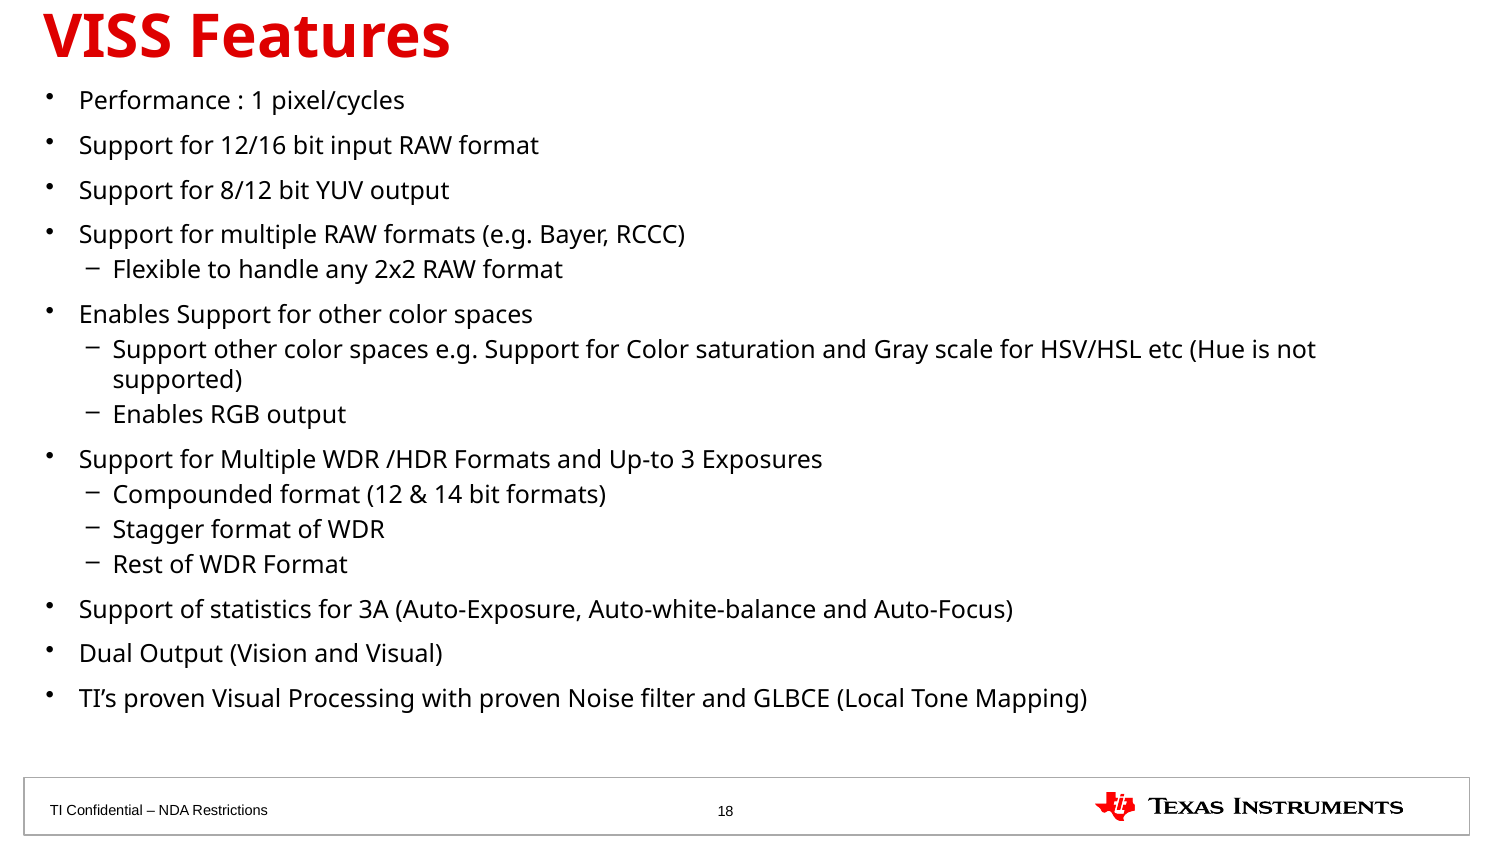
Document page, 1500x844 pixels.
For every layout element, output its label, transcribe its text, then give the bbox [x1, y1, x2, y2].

title VISS Features [29, 10, 1460, 68]
picture [1095, 792, 1403, 821]
list Performance : 1 pixel/cycles Support for 12/16 bit input RAW format Support for 8/12 bit YUV output Support for multiple RAW formats (e.g. Bayer, RCCC) Flexible to handle any 2x2 RAW format Enables Support for other color spaces Support other color spaces e.g. Support for Color saturation and Gray scale for HSV/HSL etc (Hue is not supported) Enables RGB output Support for Multiple WDR /HDR Formats and Up-to 3 Exposures Compounded format (12 & 14 bit formats) Stagger format of WDR Rest of WDR Format Support of statistics for 3A (Auto-Exposure, Auto-white-balance and Auto-Focus) Dual Output (Vision and Visual) TI’s proven Visual Processing with proven Noise filter and GLBCE (Local Tone Mapping) [32, 77, 1464, 740]
slide_number 18 [611, 795, 840, 822]
